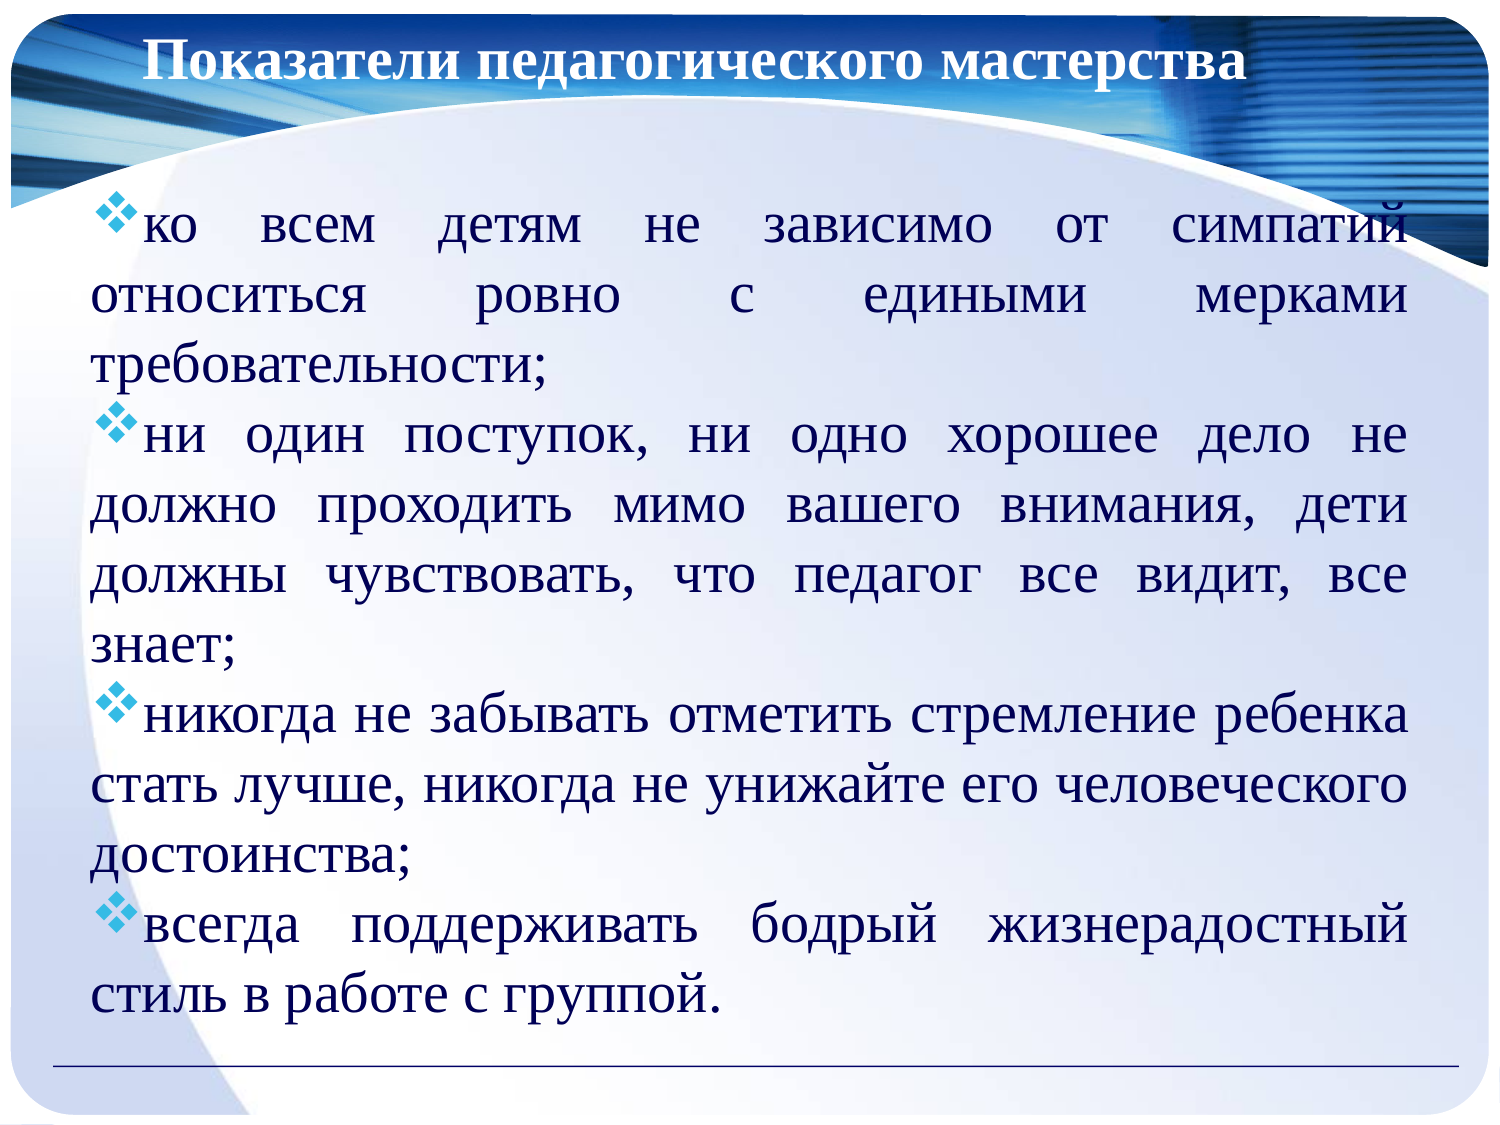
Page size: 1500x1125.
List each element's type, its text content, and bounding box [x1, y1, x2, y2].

picture [11, 14, 1488, 1114]
title Показатели педагогического мастерства [89, 8, 1302, 102]
list ко всем детям не зависимо от симпатий относиться ровно с едиными мерками требовательности; ни один поступок, ни одно хорошее дело не должно проходить мимо вашего внимания, дети должны чувствовать, что педагог все видит, все знает; никогда не забывать отметить стремление ребенка стать лучше, никогда не унижайте его человеческого достоинства; всегда поддерживать бодрый жизнерадостный стиль в работе с группой. [75, 176, 1425, 1038]
